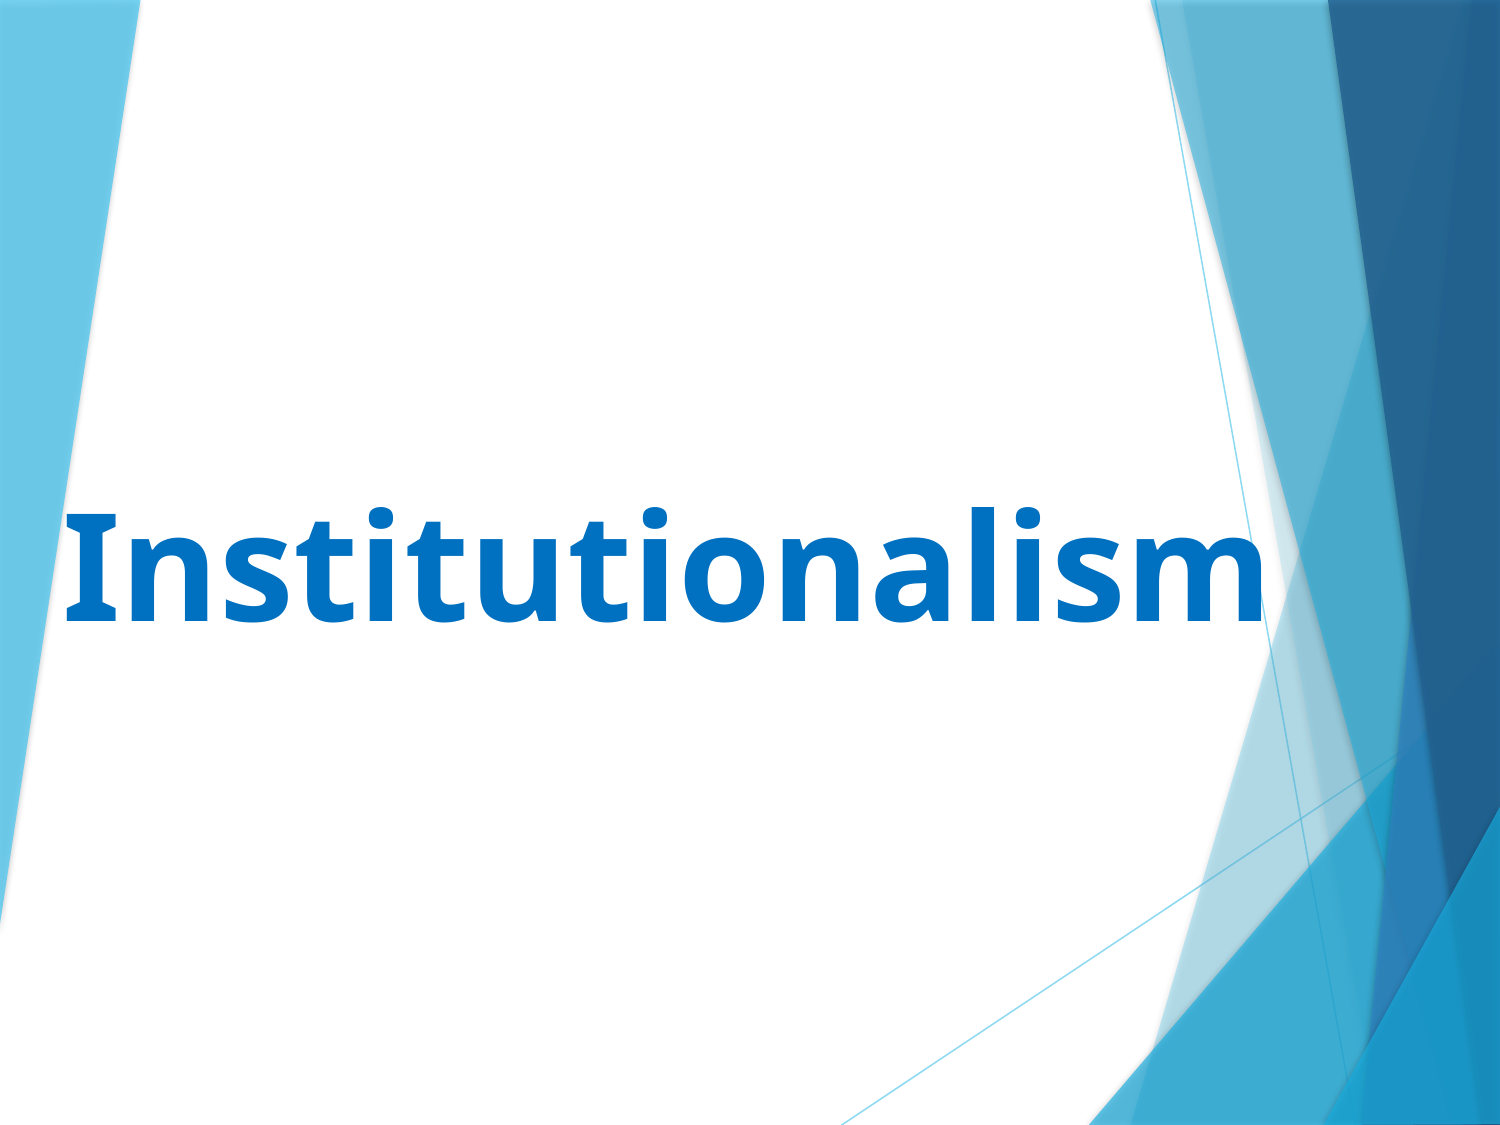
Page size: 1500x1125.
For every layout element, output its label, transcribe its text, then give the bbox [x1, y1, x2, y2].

text_box Institutionalism [47, 463, 1289, 659]
